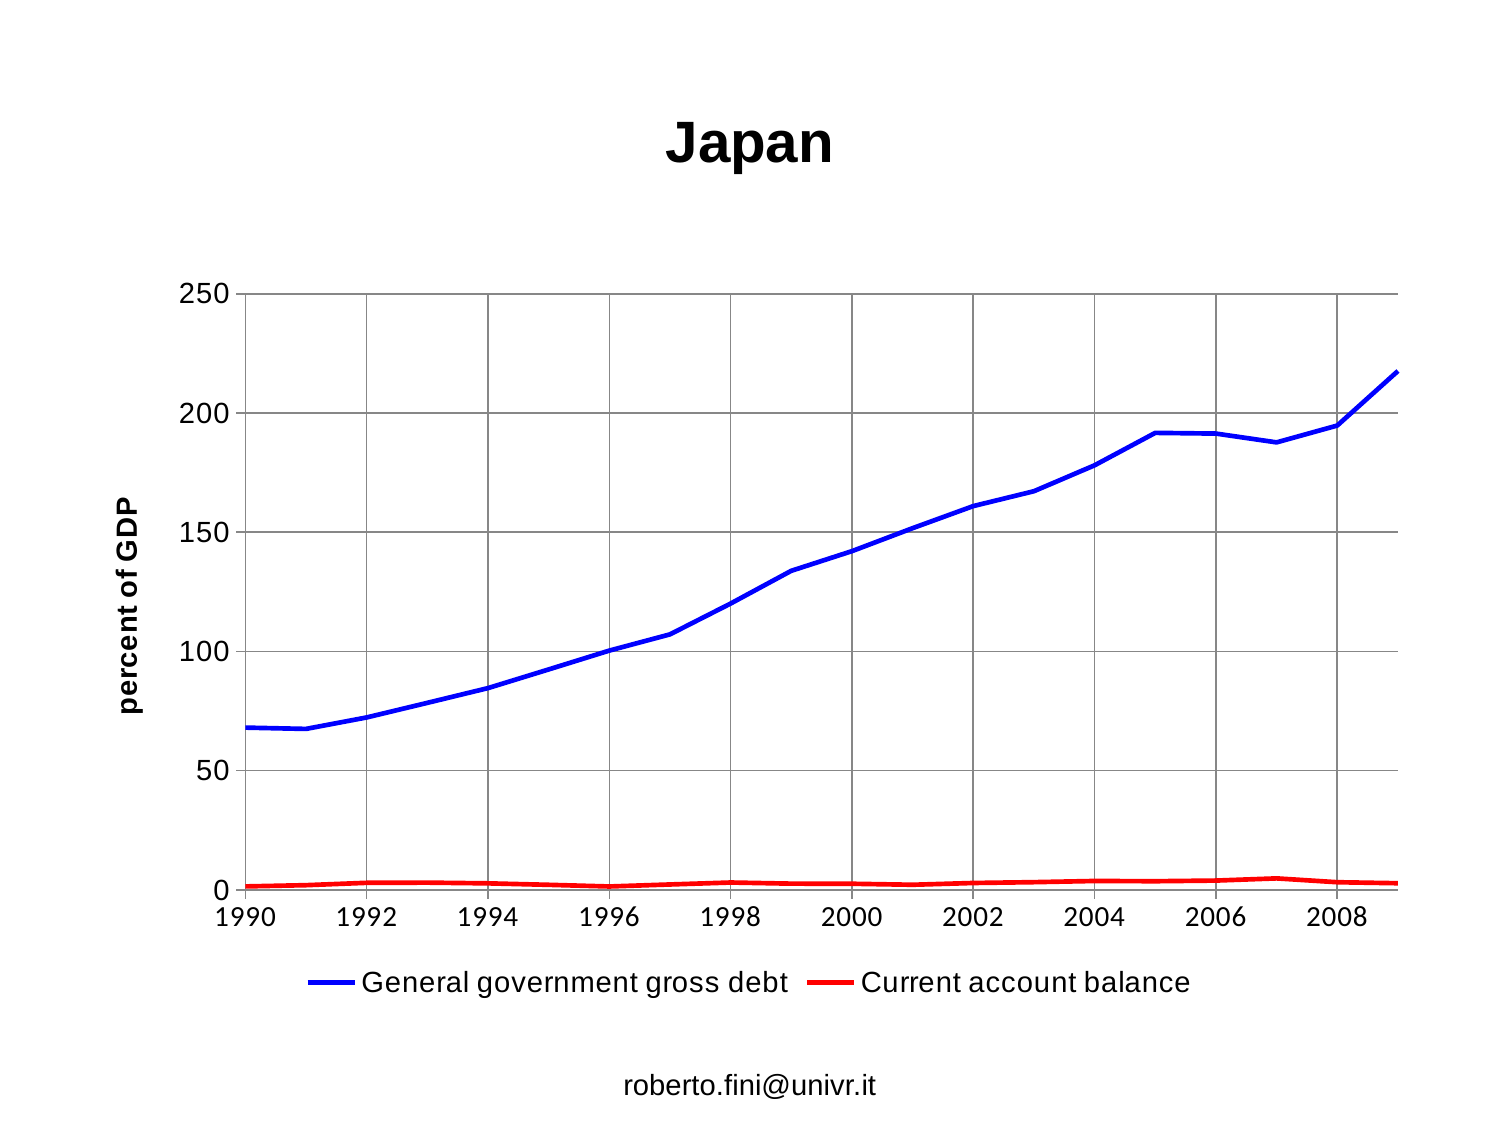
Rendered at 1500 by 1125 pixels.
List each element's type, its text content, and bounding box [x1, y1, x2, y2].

footer roberto.fini@univr.it [512, 1058, 988, 1103]
chart [74, 262, 1426, 1006]
title Japan [75, 45, 1425, 233]
